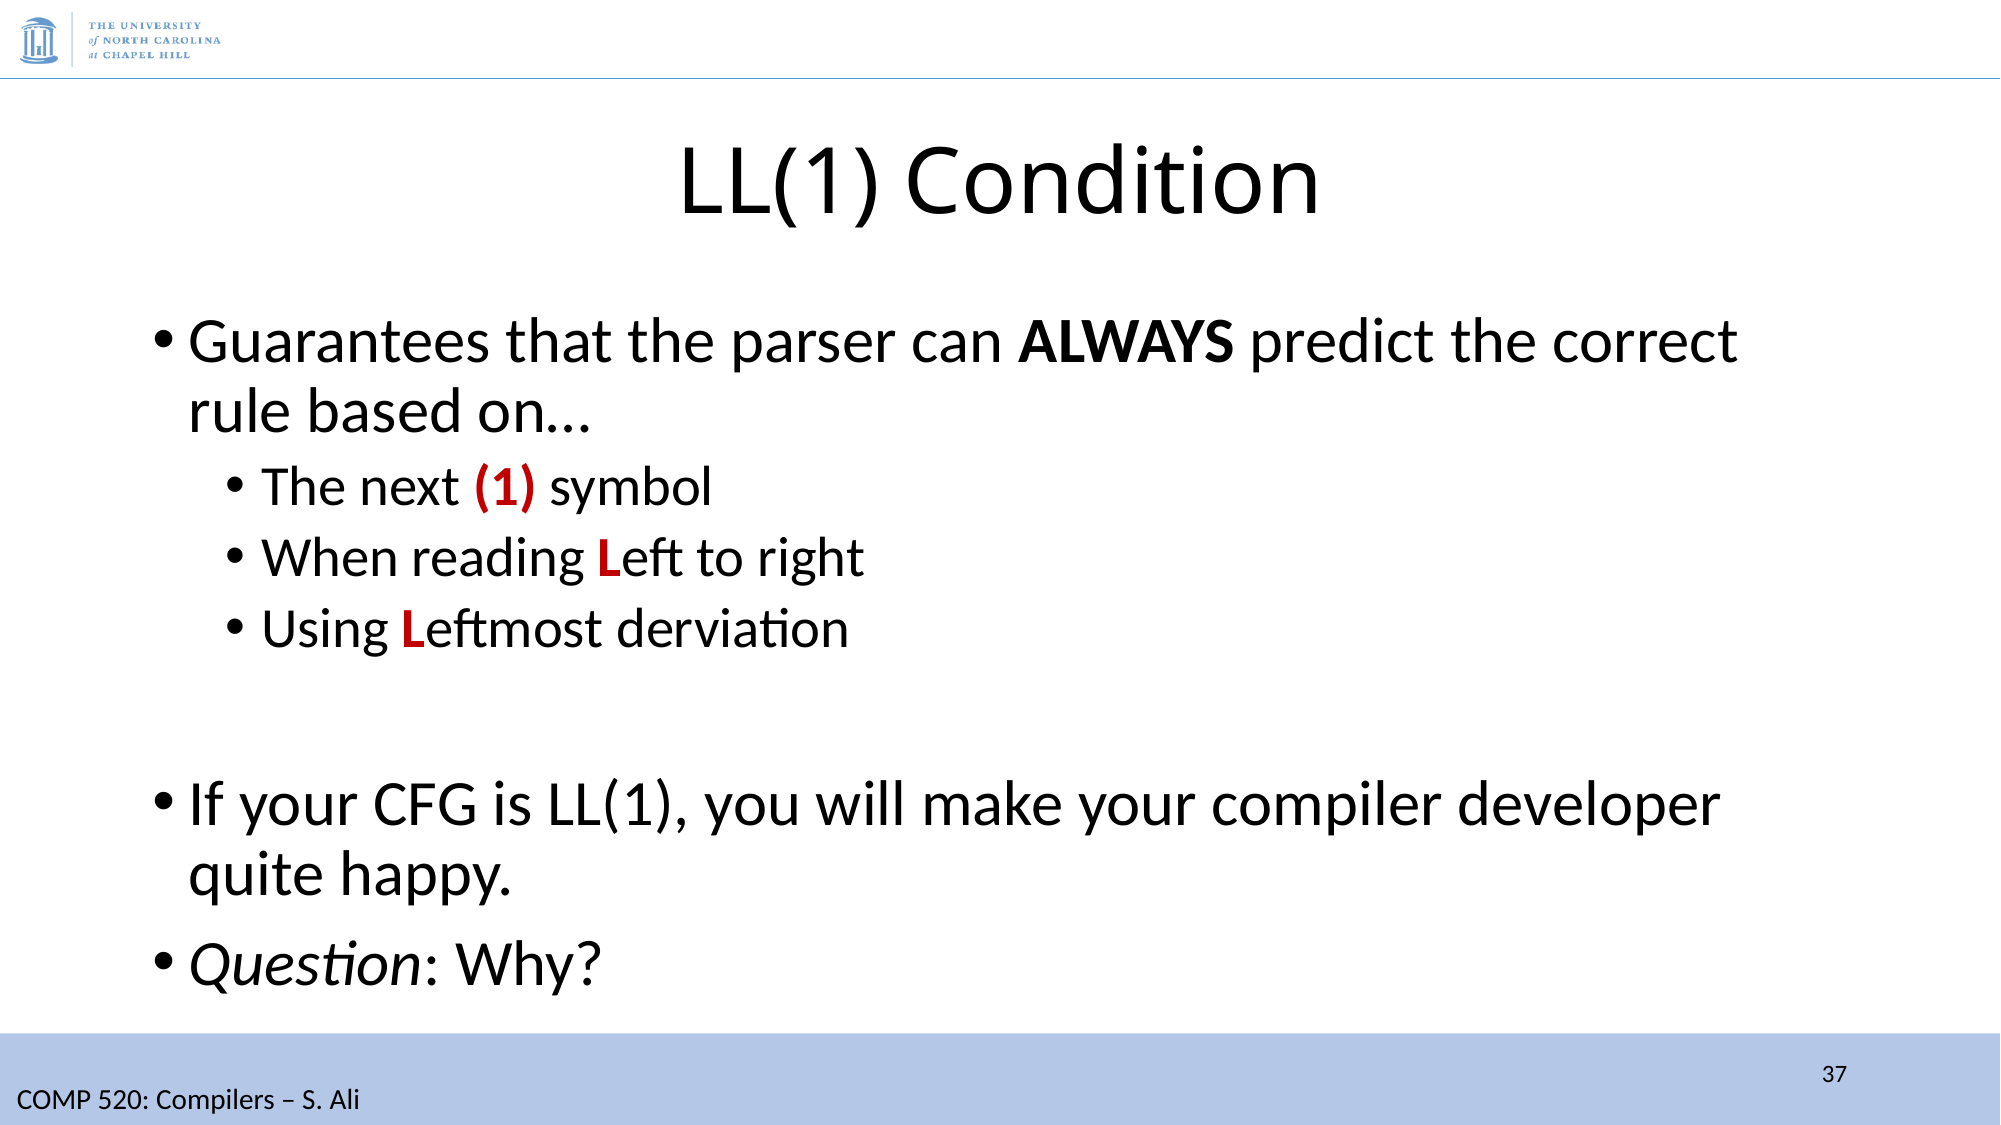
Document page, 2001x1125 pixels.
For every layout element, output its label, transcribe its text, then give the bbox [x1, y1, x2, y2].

list Guarantees that the parser can ALWAYS predict the correct rule based on… The next (1) symbol When reading Left to right Using Leftmost derviation If your CFG is LL(1), you will make your compiler developer quite happy. Question: Why? [137, 299, 1863, 1014]
title LL(1) Condition [137, 89, 1863, 278]
slide_number 37 [1412, 1042, 1863, 1103]
text_box COMP 520: Compilers – S. Ali [2, 1072, 376, 1123]
text_box [0, 1032, 2000, 1125]
picture [16, 12, 228, 67]
